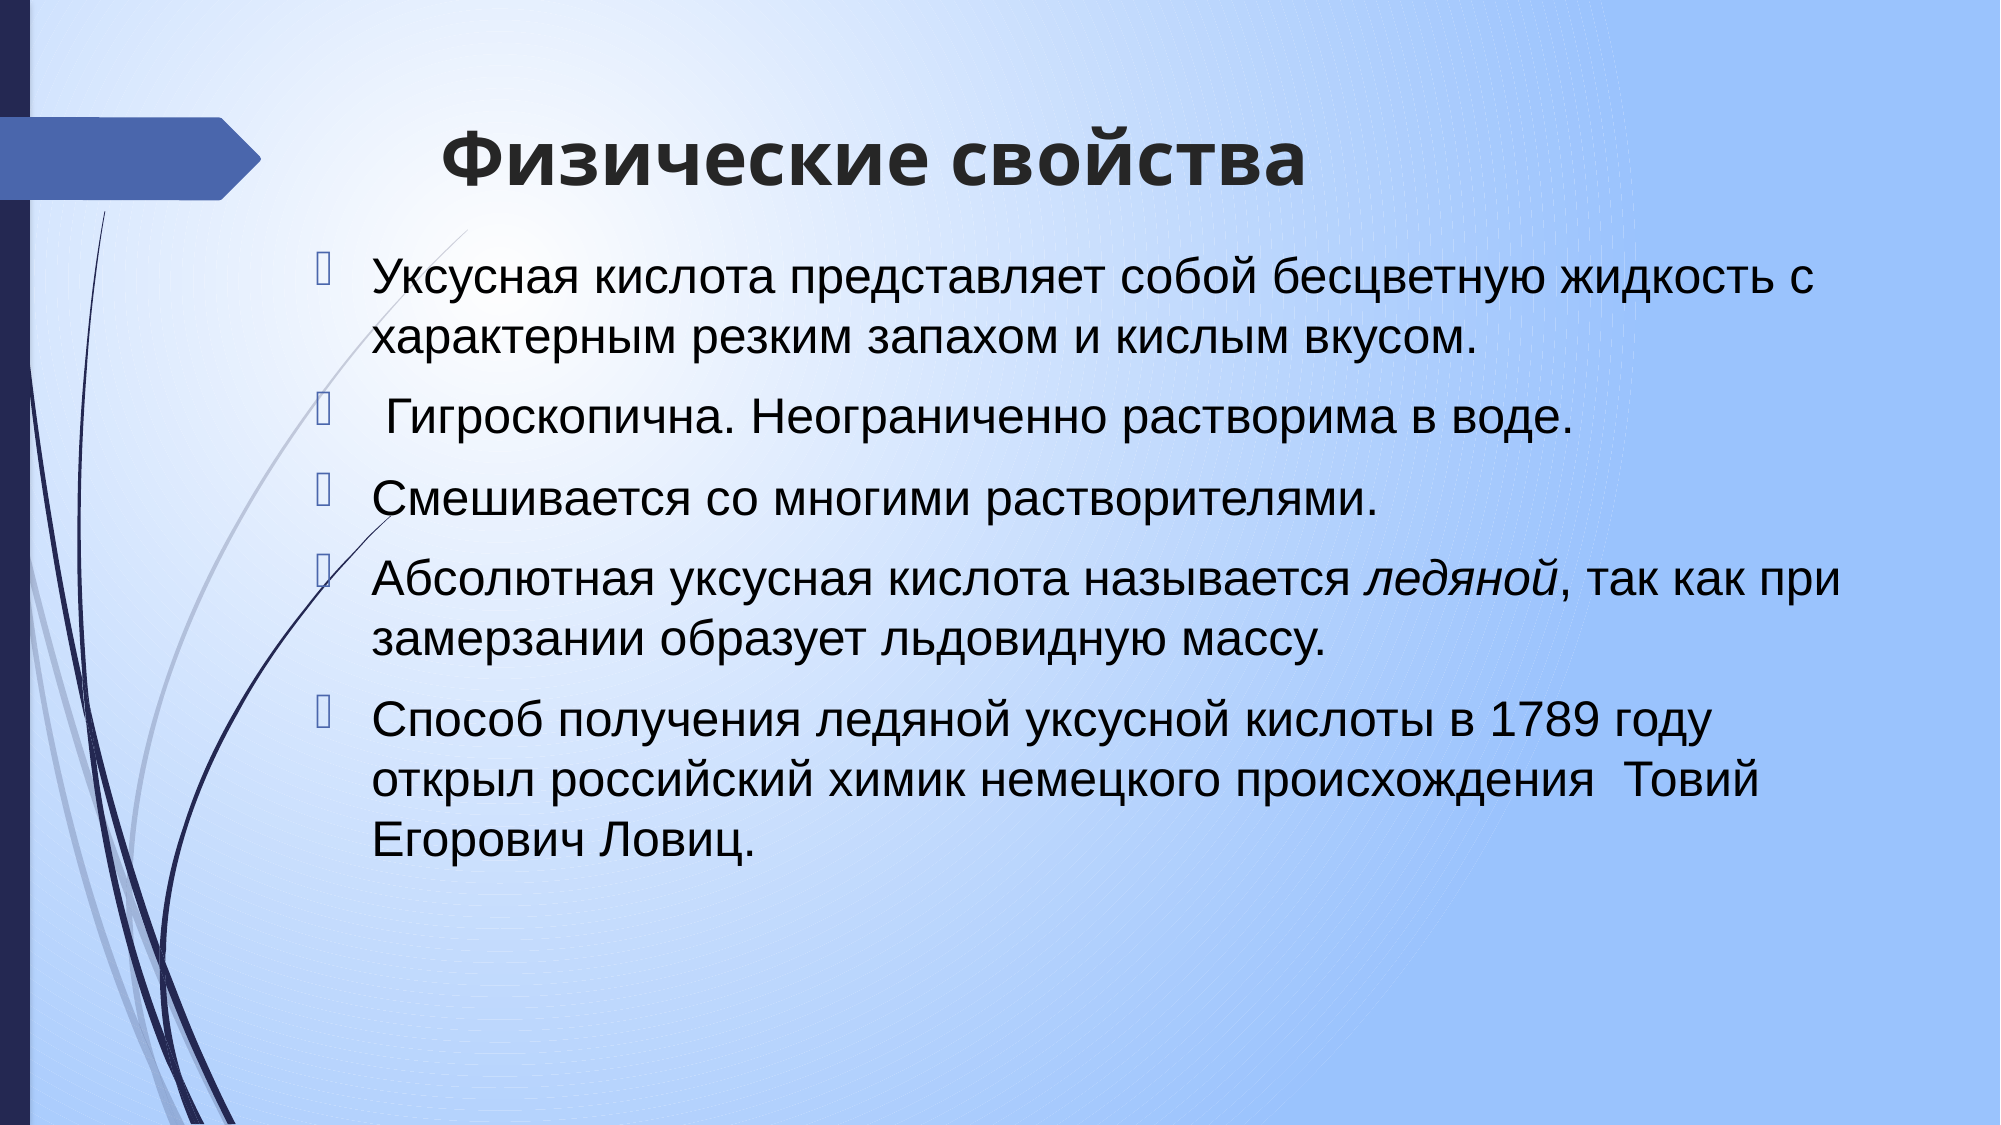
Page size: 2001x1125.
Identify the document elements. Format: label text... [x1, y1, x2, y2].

title Физические свойства [425, 102, 1888, 235]
list Уксусная кислота представляет собой бесцветную жидкость с характерным резким запахом и кислым вкусом. Гигроскопична. Неограниченно растворима в воде. Смешивается со многими растворителями. Абсолютная уксусная кислота называется ледяной, так как при замерзании образует льдовидную массу. Способ получения ледяной уксусной кислоты в 1789 году открыл российский химик немецкого происхождения Товий Егорович Ловиц. [300, 235, 1888, 970]
